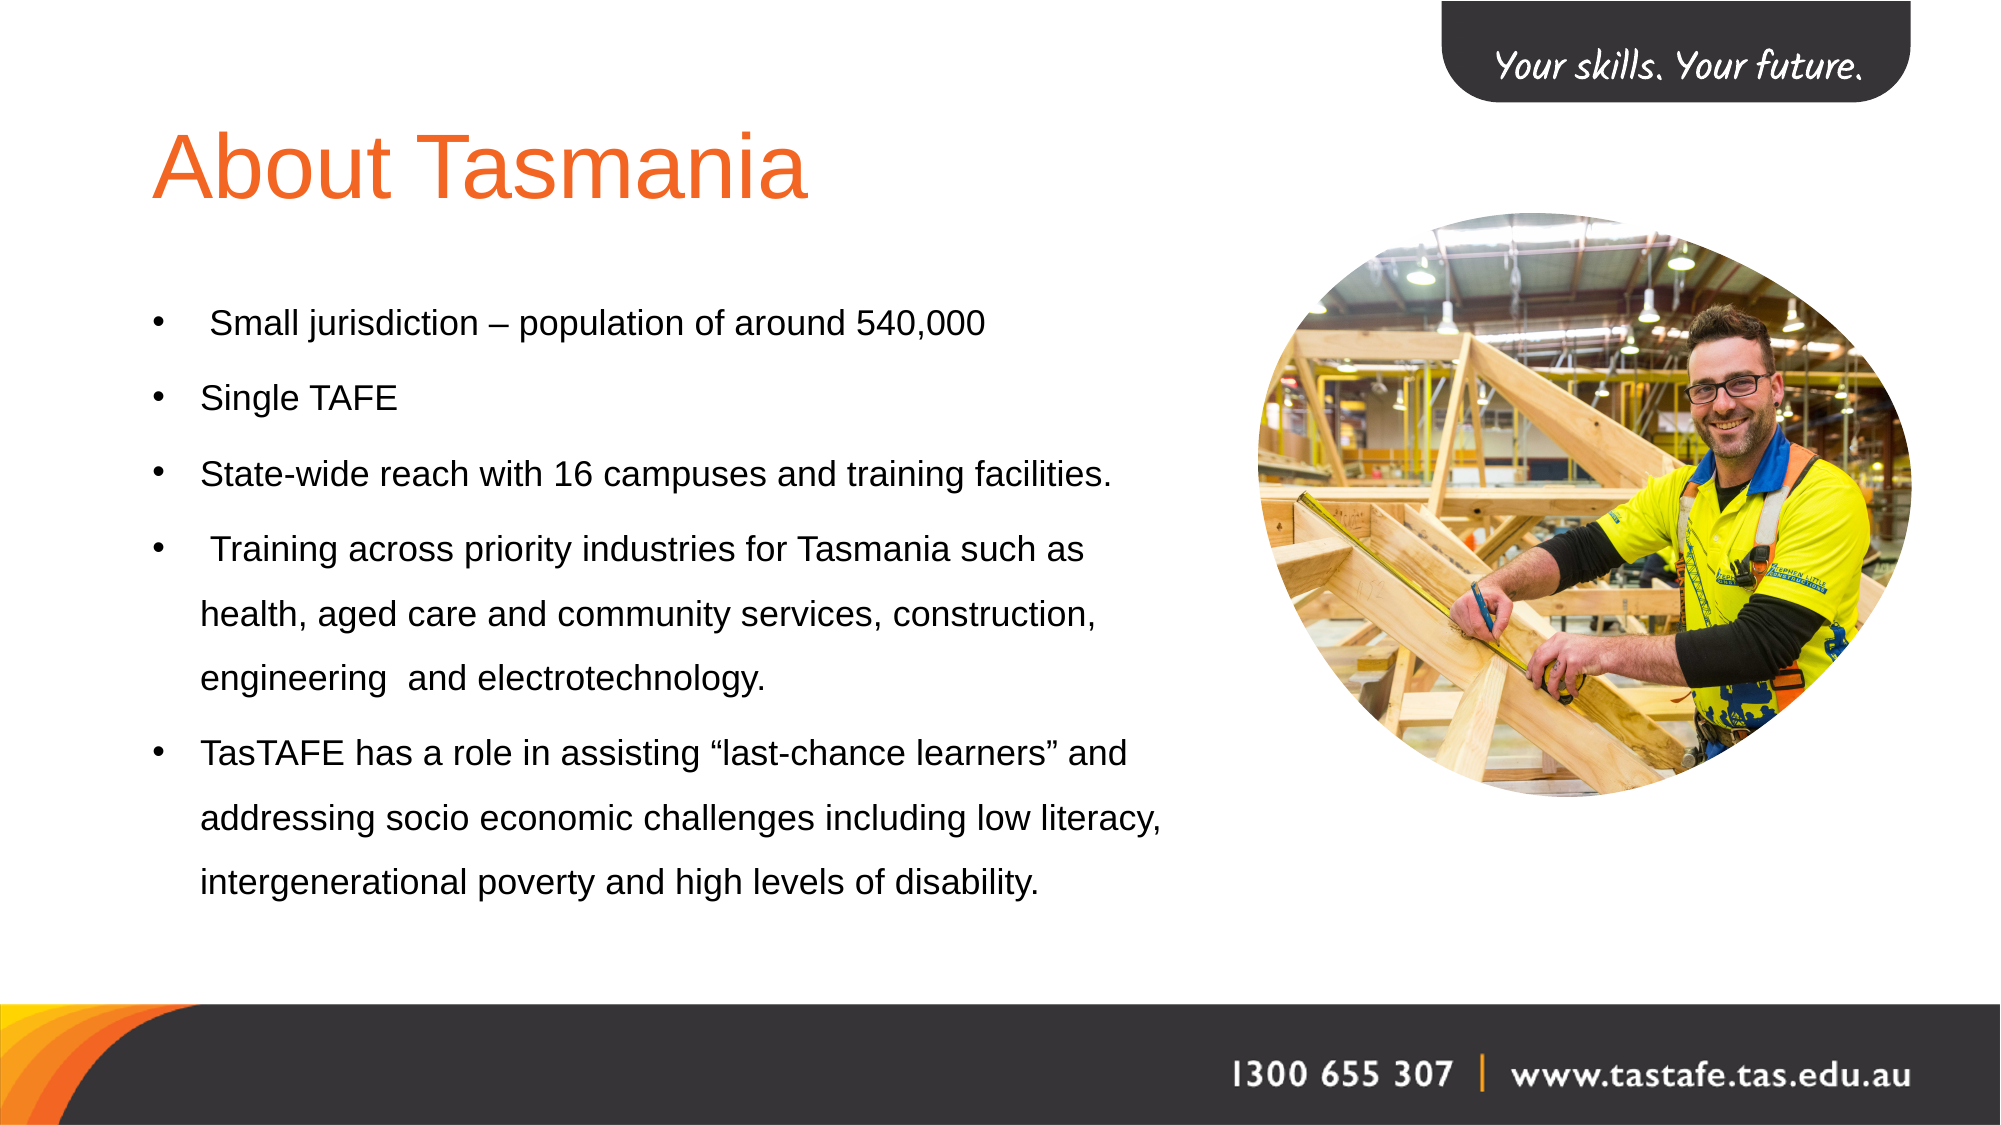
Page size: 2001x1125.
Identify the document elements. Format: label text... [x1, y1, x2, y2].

title About Tasmania [137, 59, 1201, 278]
picture [0, 1004, 2000, 1125]
picture [1257, 213, 1912, 797]
list Small jurisdiction – population of around 540,000 Single TAFE State-wide reach with 16 campuses and training facilities. Training across priority industries for Tasmania such as health, aged care and community services, construction, engineering and electrotechnology. TasTAFE has a role in assisting “last-chance learners” and addressing socio economic challenges including low literacy, intergenerational poverty and high levels of disability. [137, 278, 1201, 948]
